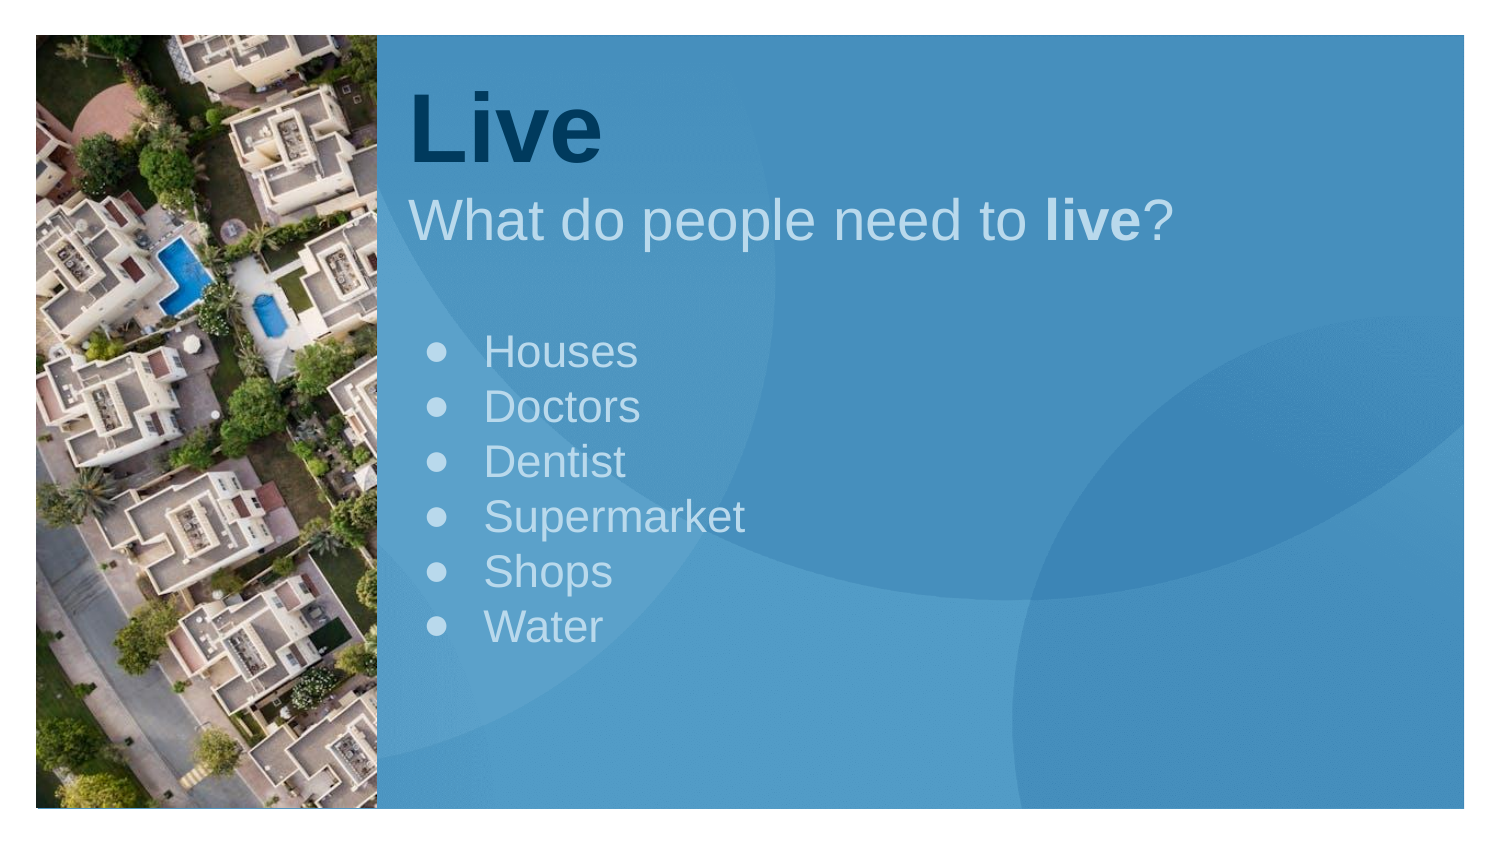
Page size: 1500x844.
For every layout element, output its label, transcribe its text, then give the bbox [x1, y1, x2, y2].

picture [0, 0, 1500, 844]
text_box Live What do people need to live? Houses Doctors Dentist Supermarket Shops Water [393, 56, 1412, 660]
